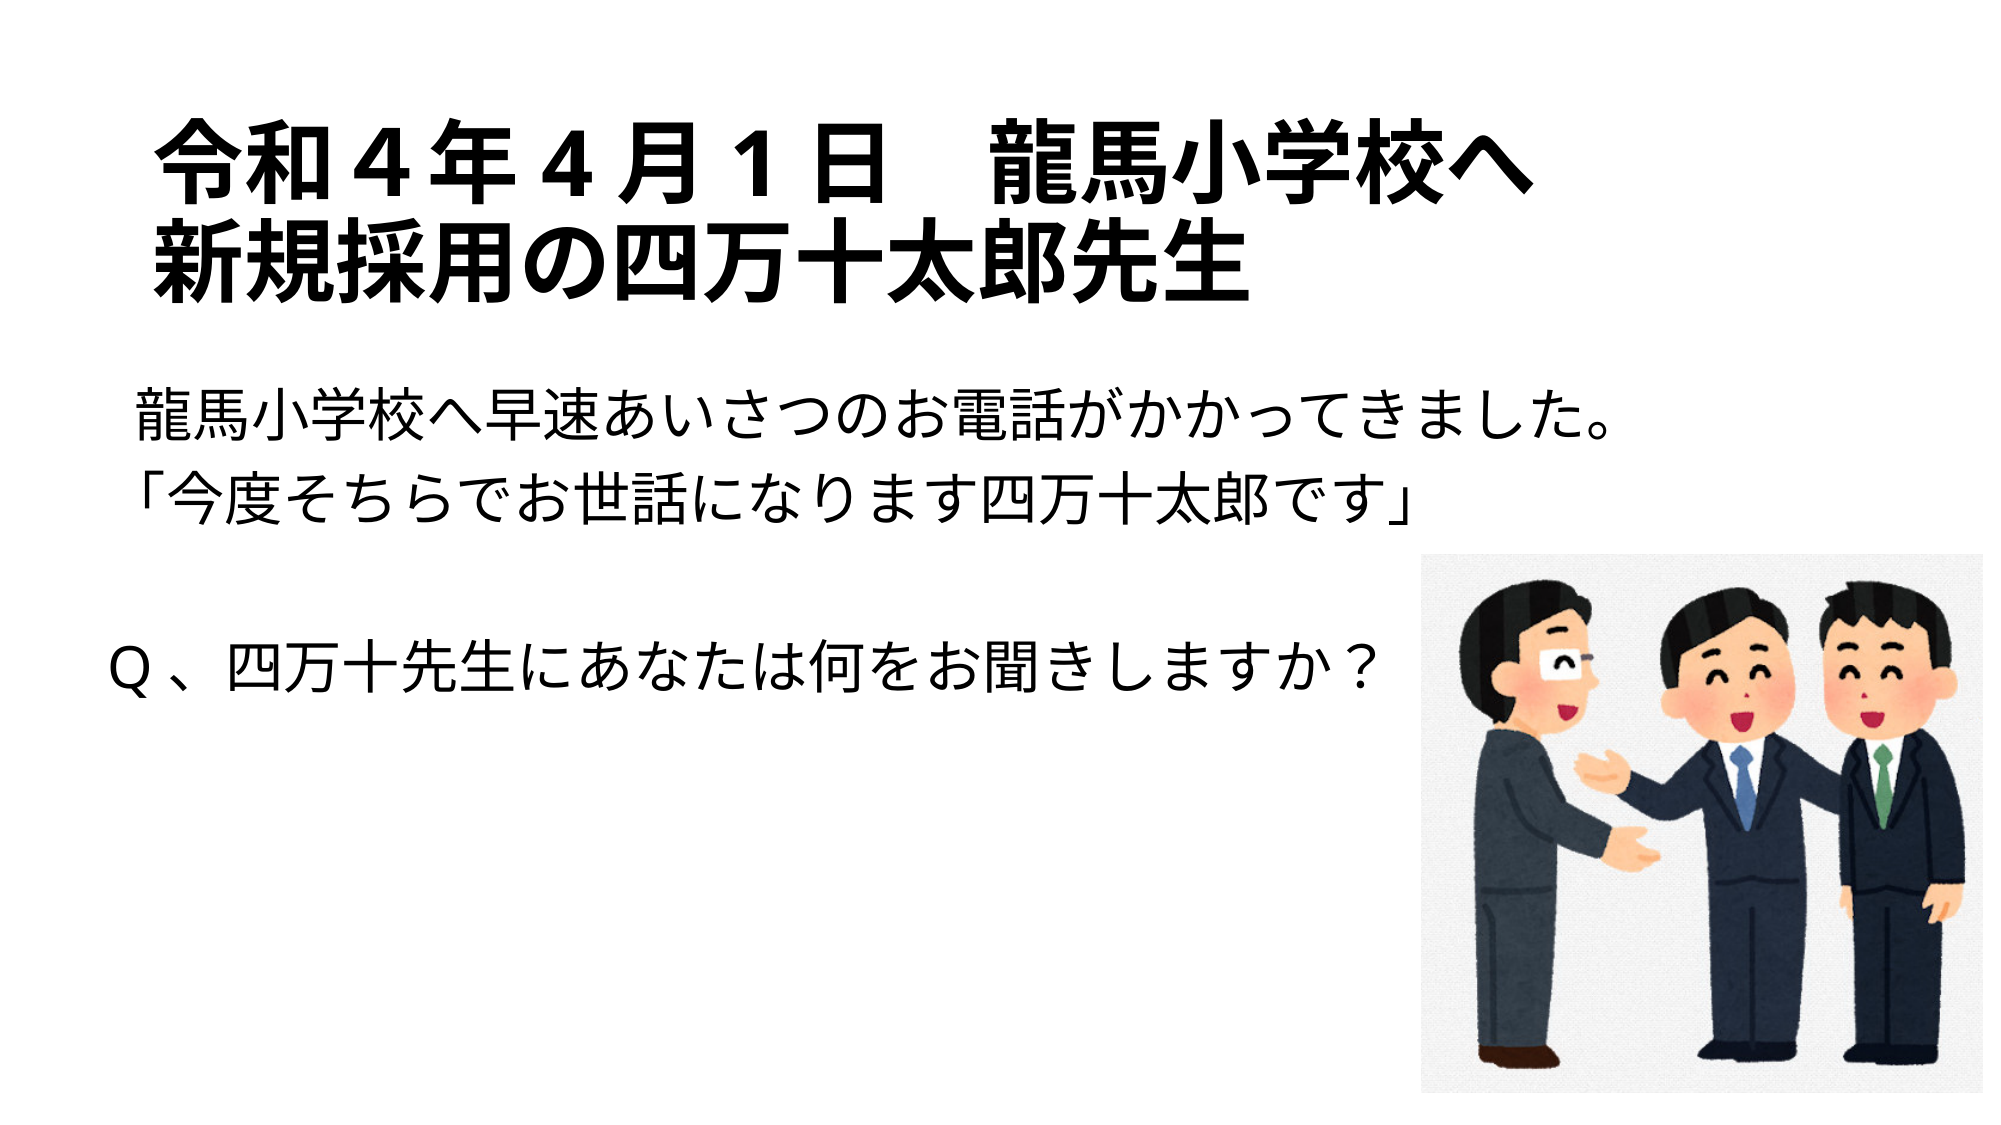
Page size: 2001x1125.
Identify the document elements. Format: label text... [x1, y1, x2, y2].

title 令和４年4月1日 龍馬小学校へ 新規採用の四万十太郎先生 [137, 107, 1863, 326]
picture [1421, 554, 1983, 1094]
list 龍馬小学校へ早速あいさつのお電話がかかってきました。 「今度そちらでお世話になります四万十太郎です」 Q、四万十先生にあなたは何をお聞きしますか？ [92, 379, 1818, 1014]
